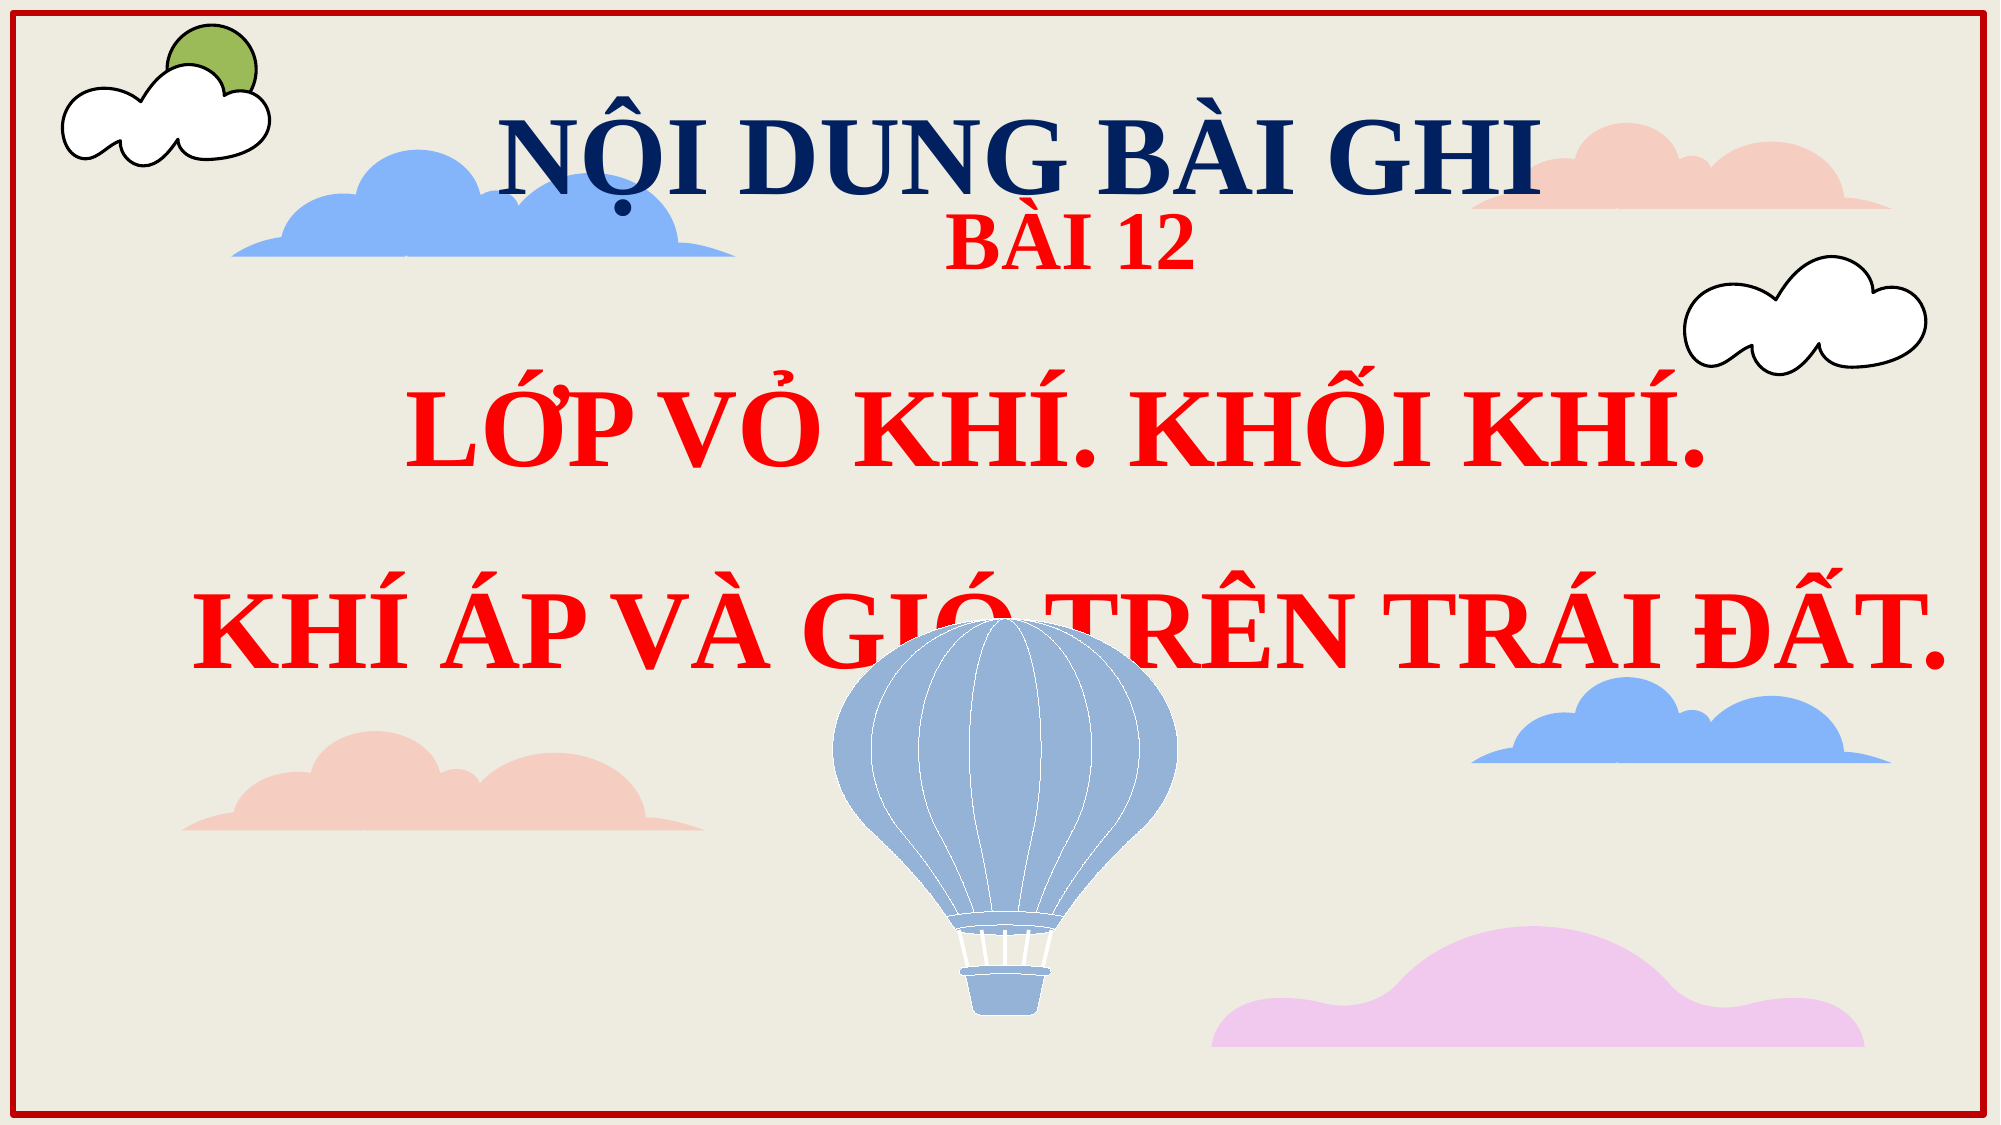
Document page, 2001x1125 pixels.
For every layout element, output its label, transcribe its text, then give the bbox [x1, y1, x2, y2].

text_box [829, 618, 1179, 1016]
text_box [11, 11, 1986, 1117]
text_box BÀI 12 NỘI DUNG BÀI GHI [115, 45, 1928, 171]
